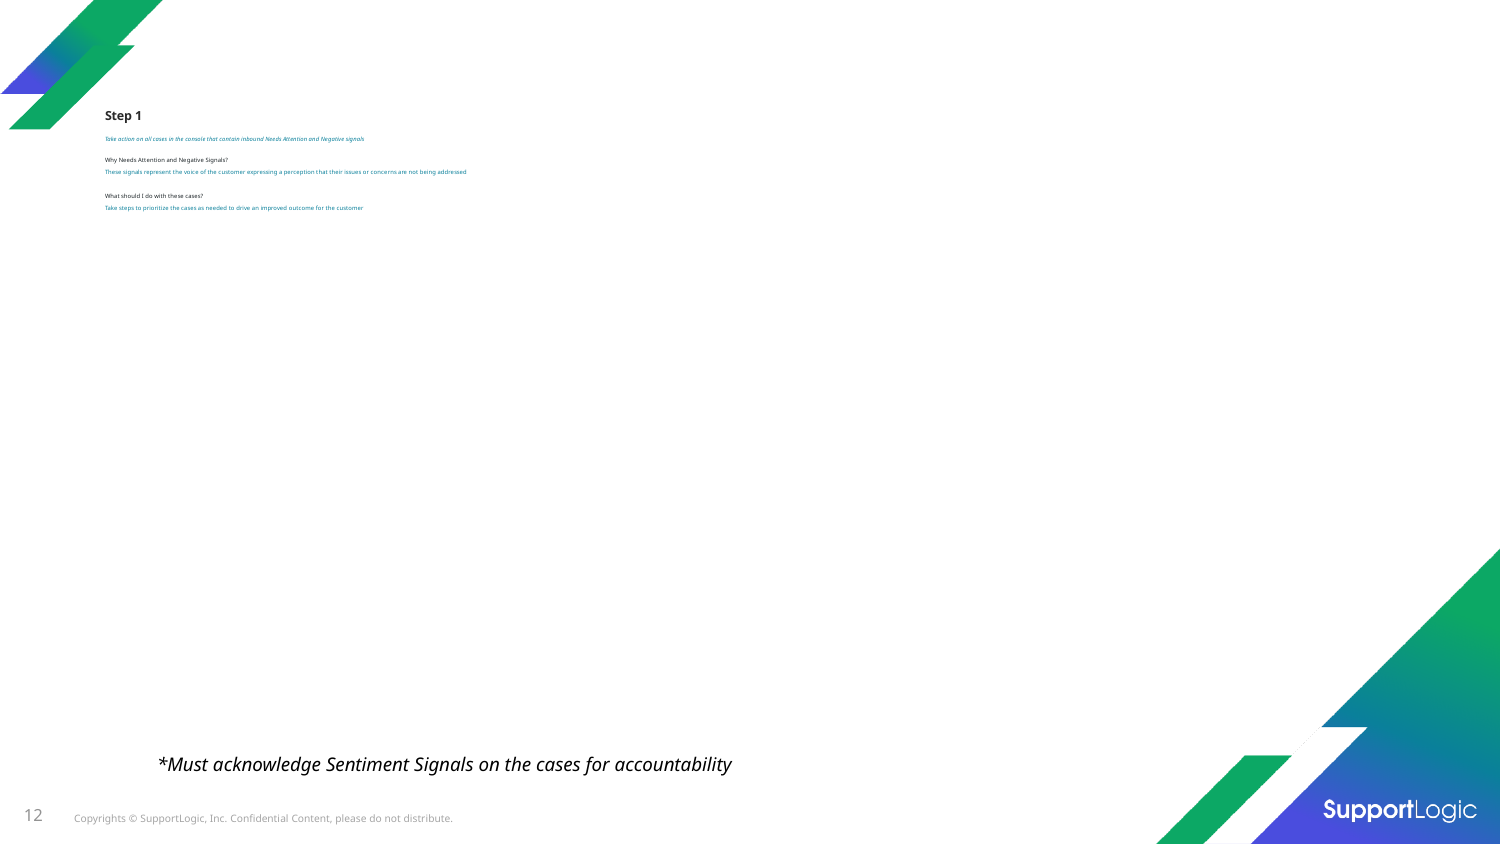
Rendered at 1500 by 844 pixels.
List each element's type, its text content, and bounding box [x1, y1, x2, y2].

text_box [8, 45, 135, 130]
text_box *Must acknowledge Sentiment Signals on the cases for accountability [142, 741, 897, 787]
title Step 1 Take action on all cases in the console that contain inbound Needs Attention and Negative signals Why Needs Attention and Negative Signals? These signals represent the voice of the customer expressing a perception that their issues or concerns are not being addressed What should I do with these cases? Take steps to prioritize the cases as needed to drive an improved outcome for the customer [93, 96, 1420, 225]
picture [1149, 545, 1500, 844]
picture [0, 0, 163, 94]
